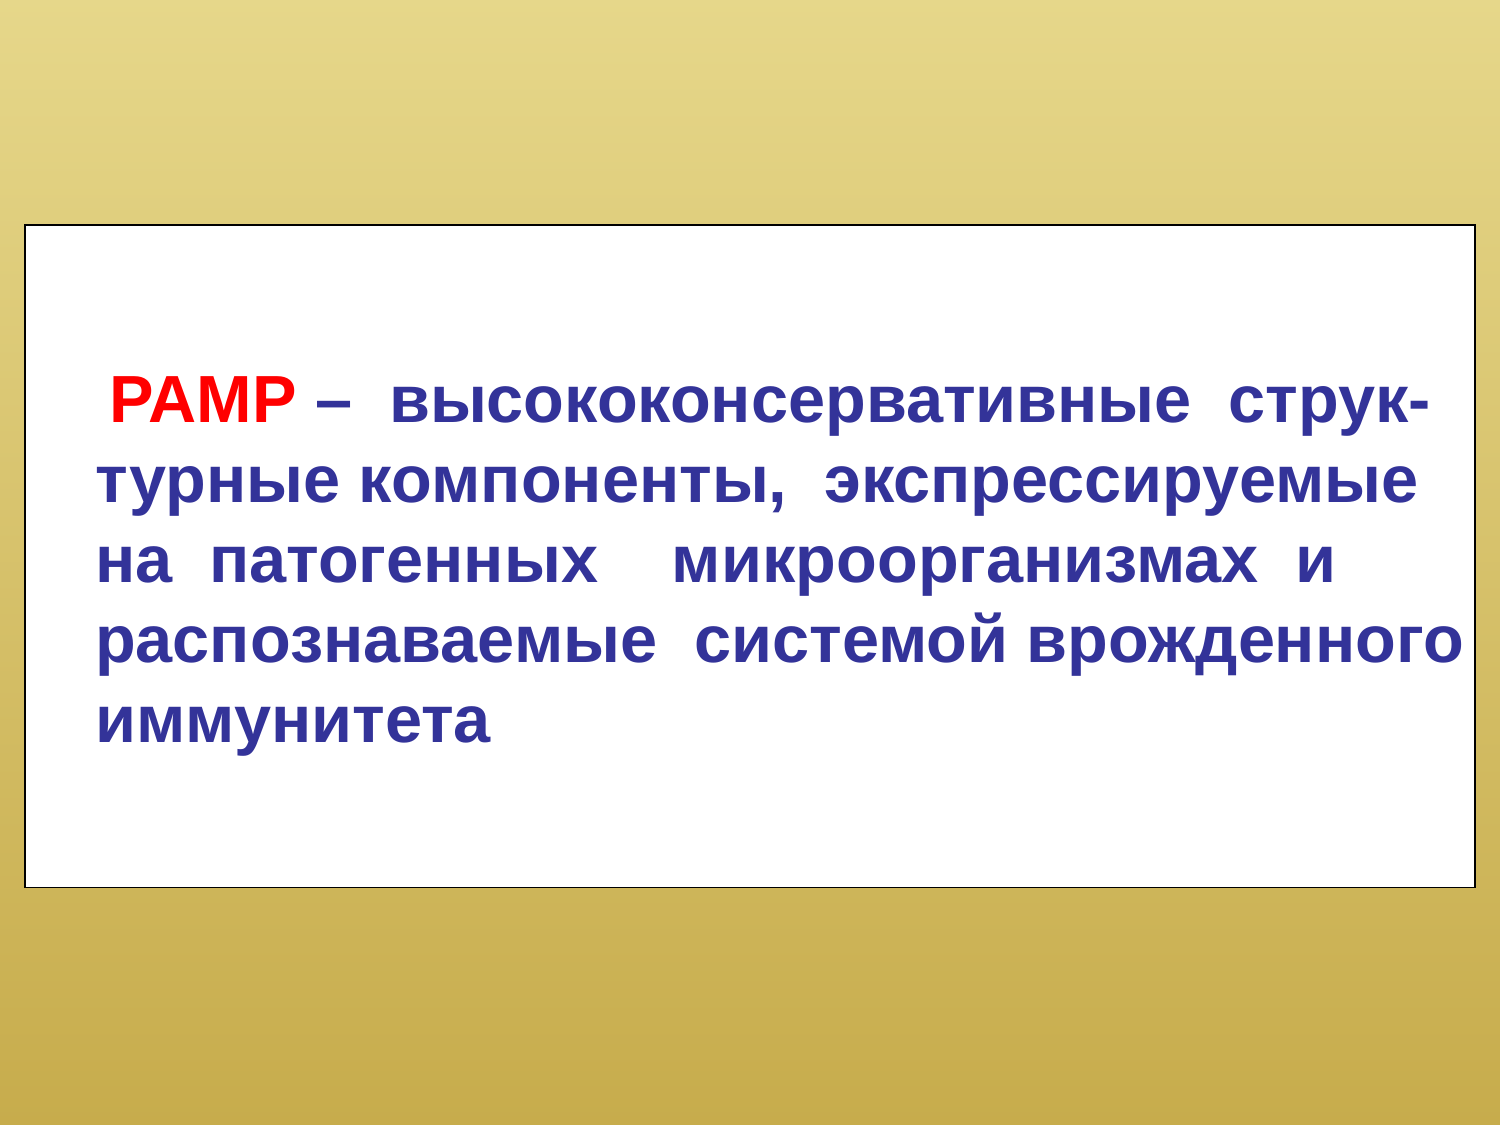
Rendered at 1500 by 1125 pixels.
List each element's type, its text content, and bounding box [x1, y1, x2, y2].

text_box РАМР – высококонсервативные струк- турные компоненты, экспрессируемые на патогенных микроорганизмах и распознаваемые системой врожденного иммунитета [24, 224, 1475, 888]
